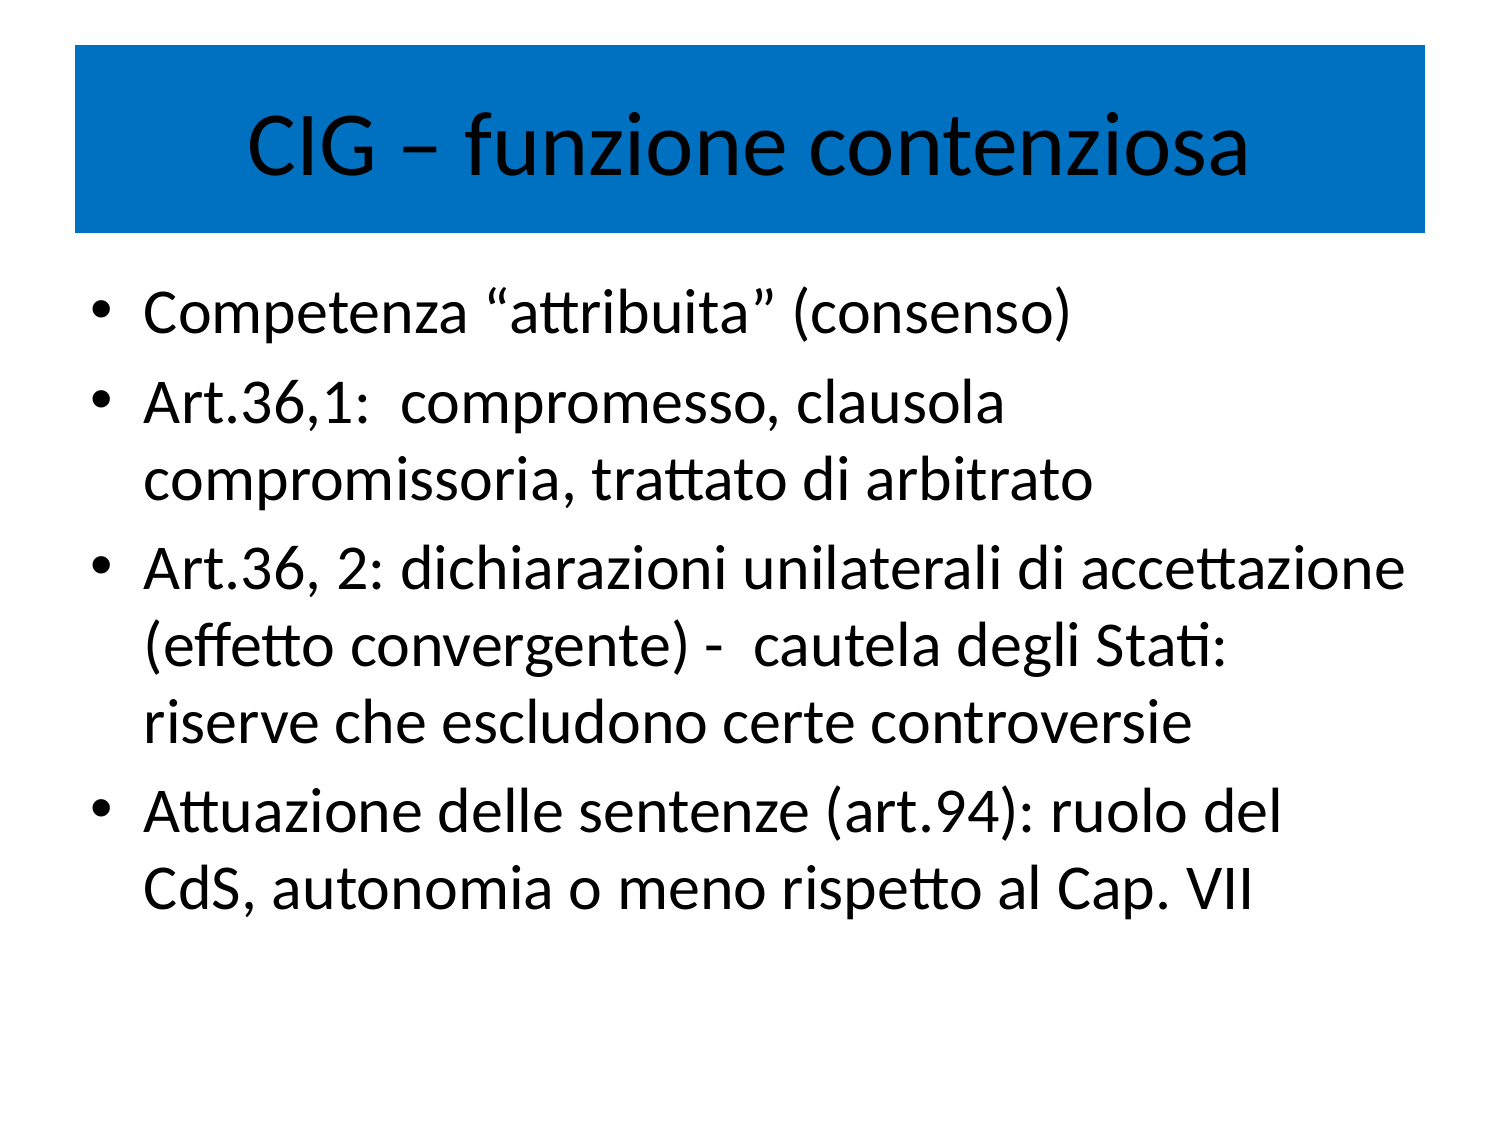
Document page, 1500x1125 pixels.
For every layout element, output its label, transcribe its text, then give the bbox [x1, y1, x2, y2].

title CIG – funzione contenziosa [75, 45, 1425, 233]
list Competenza “attribuita” (consenso) Art.36,1: compromesso, clausola compromissoria, trattato di arbitrato Art.36, 2: dichiarazioni unilaterali di accettazione (effetto convergente) - cautela degli Stati: riserve che escludono certe controversie Attuazione delle sentenze (art.94): ruolo del CdS, autonomia o meno rispetto al Cap. VII [75, 262, 1425, 1005]
